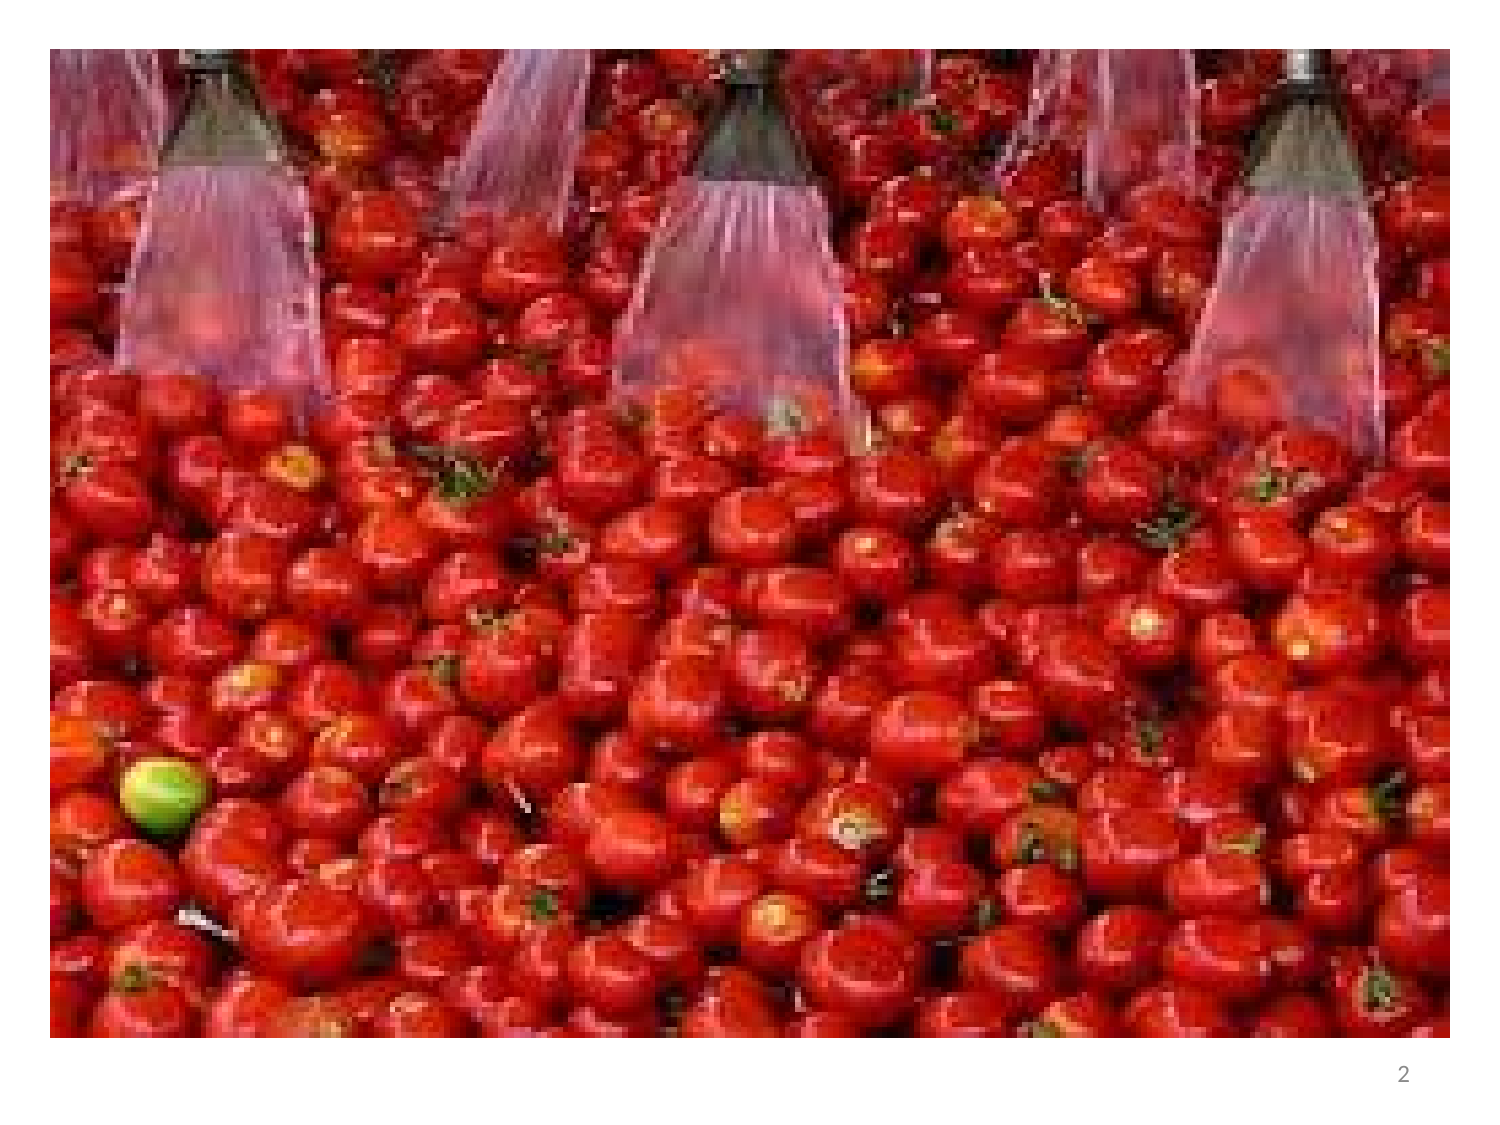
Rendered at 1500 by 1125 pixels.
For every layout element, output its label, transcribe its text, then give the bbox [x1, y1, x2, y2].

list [49, 49, 1451, 1038]
slide_number 2 [1074, 1046, 1425, 1103]
